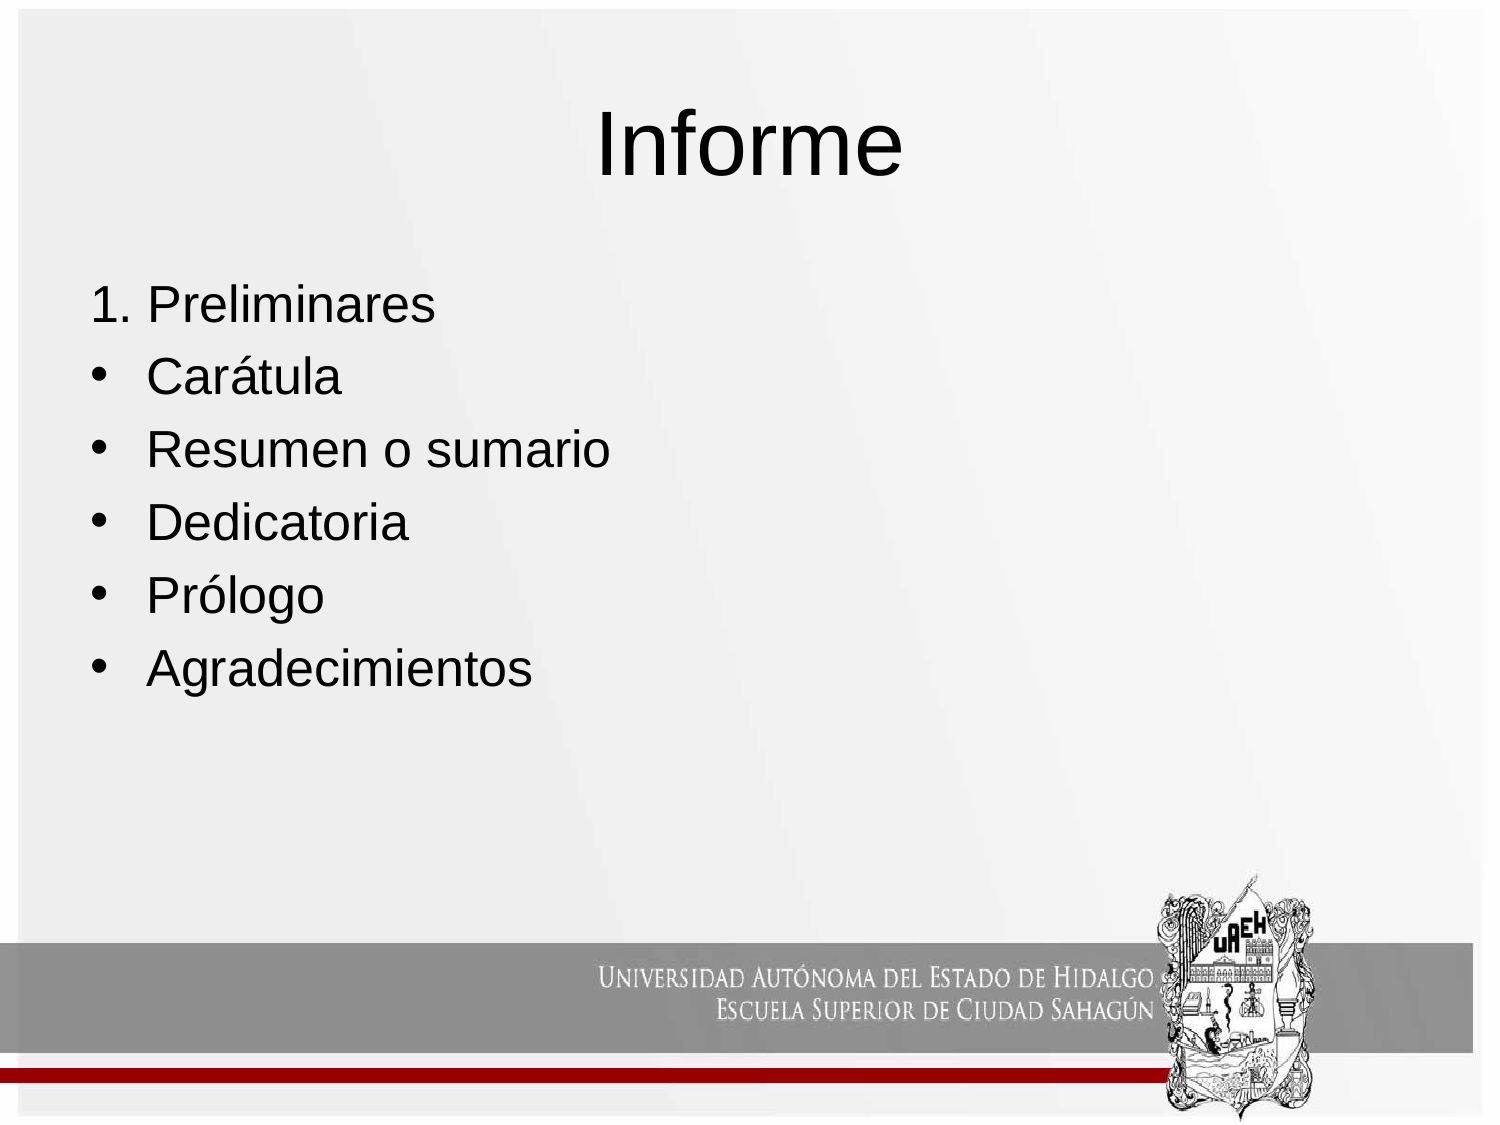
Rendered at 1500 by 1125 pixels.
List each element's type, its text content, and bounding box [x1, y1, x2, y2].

list 1. Preliminares Carátula Resumen o sumario Dedicatoria Prólogo Agradecimientos [75, 262, 1425, 1005]
picture [0, 0, 1500, 1125]
title Informe [75, 45, 1425, 233]
